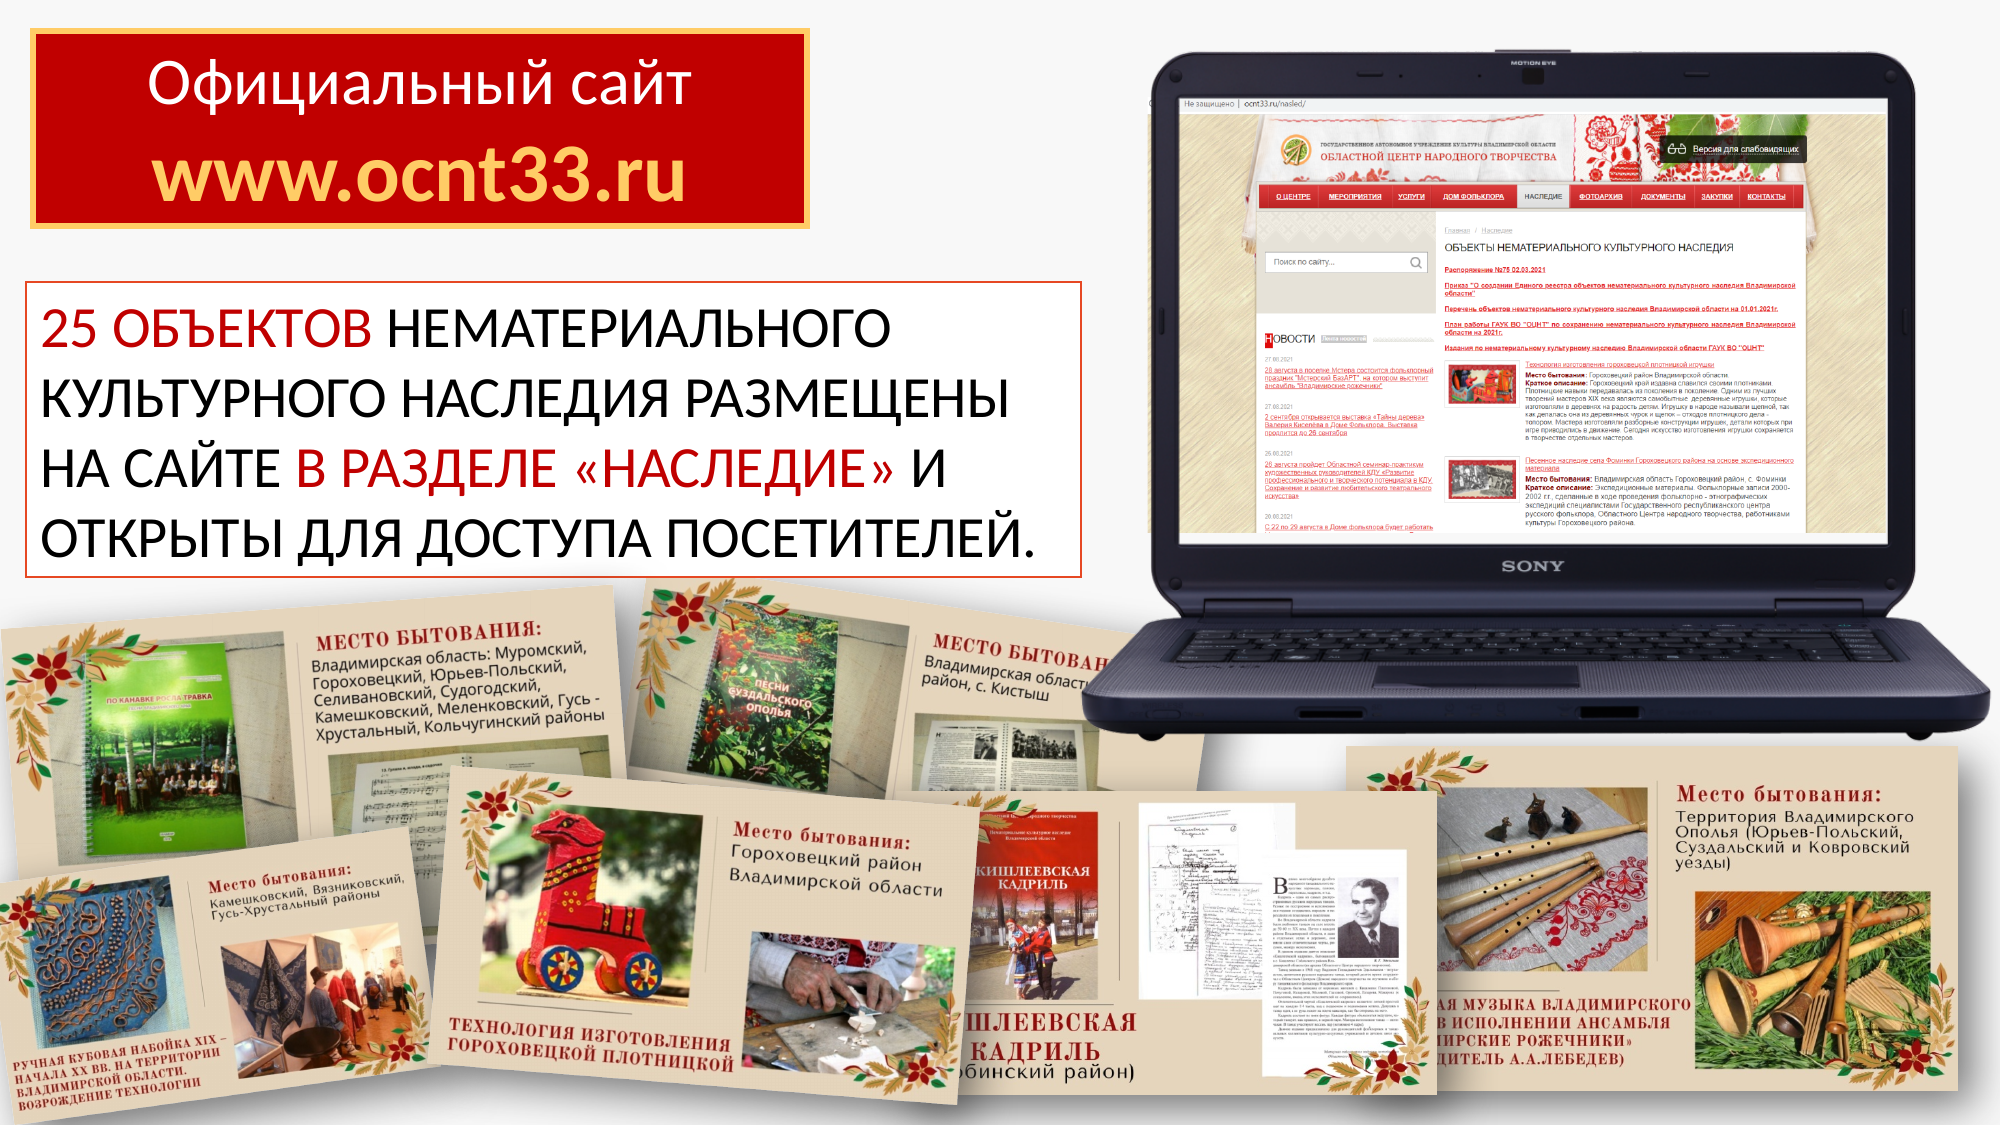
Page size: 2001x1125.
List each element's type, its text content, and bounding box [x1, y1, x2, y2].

text_box 25 ОБЪЕКТОВ НЕМАТЕРИАЛЬНОГО КУЛЬТУРНОГО НАСЛЕДИЯ РАЗМЕЩЕНЫ НА САЙТЕ В РАЗДЕЛЕ «НАСЛЕДИЕ» И ОТКРЫТЫ ДЛЯ ДОСТУПА ПОСЕТИТЕЛЕЙ. [25, 281, 970, 578]
picture [0, 0, 2000, 1125]
text_box Официальный сайт www.ocnt33.ru [32, 30, 808, 226]
